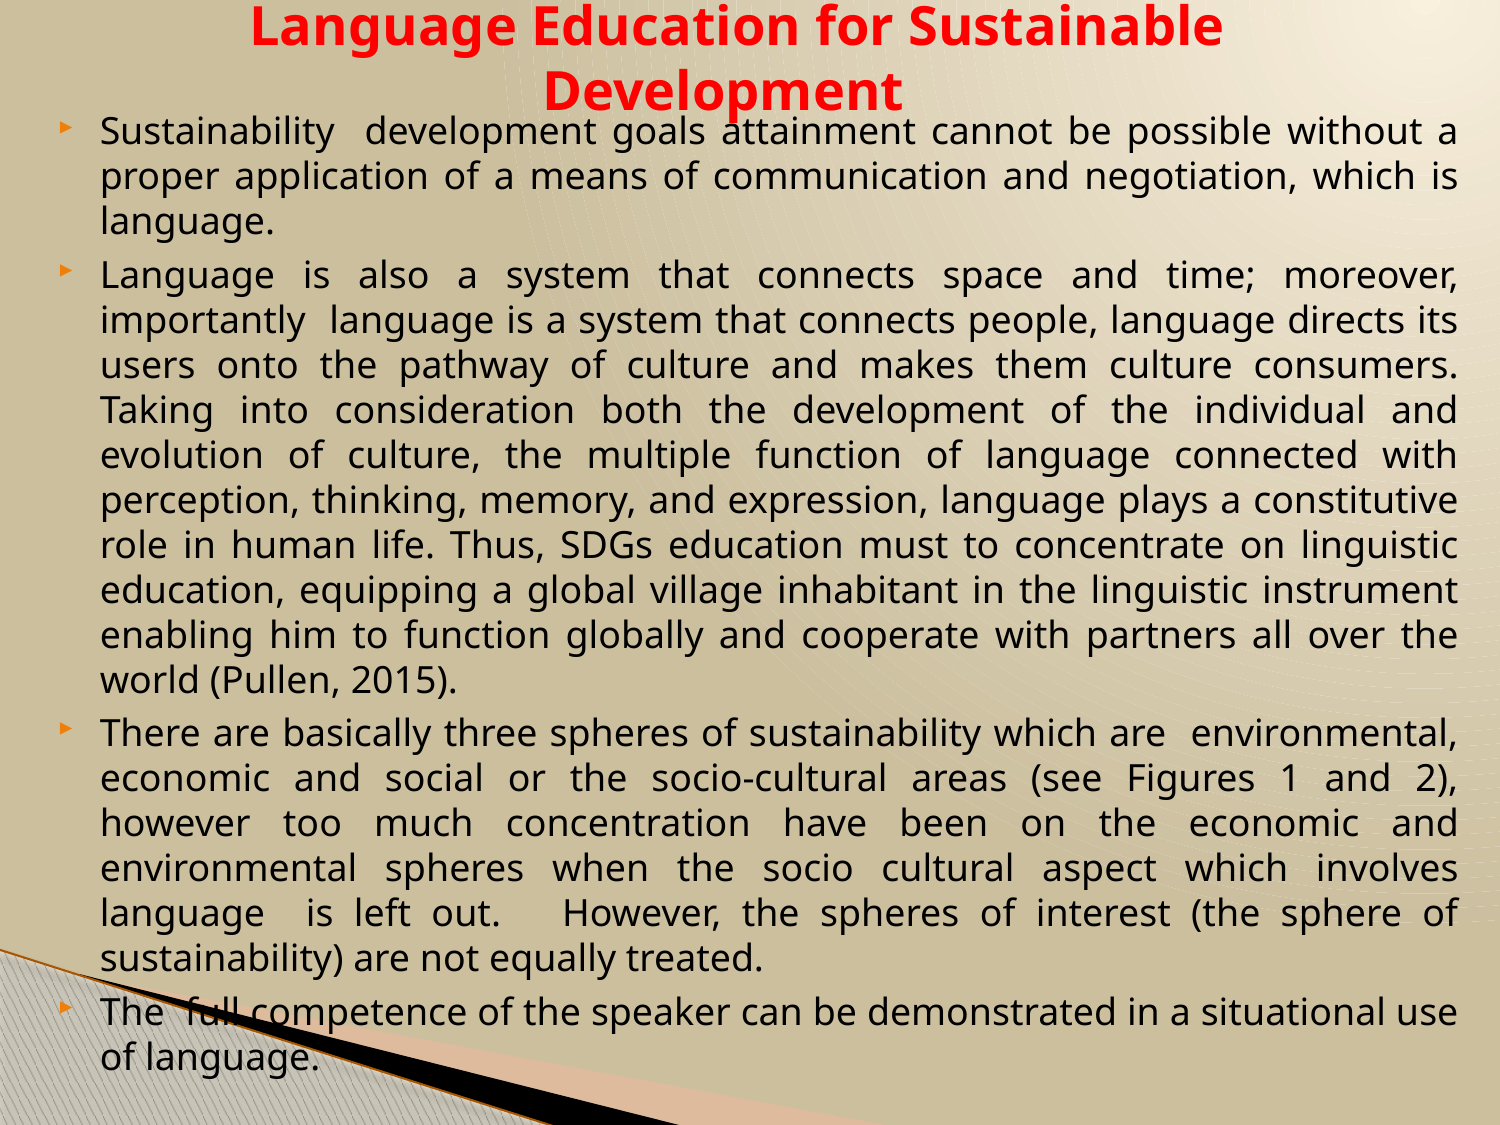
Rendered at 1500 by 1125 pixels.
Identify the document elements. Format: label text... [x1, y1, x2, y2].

list Sustainability development goals attainment cannot be possible without a proper application of a means of communication and negotiation, which is language. Language is also a system that connects space and time; moreover, importantly language is a system that connects people, language directs its users onto the pathway of culture and makes them culture consumers. Taking into consideration both the development of the individual and evolution of culture, the multiple function of language connected with perception, thinking, memory, and expression, language plays a constitutive role in human life. Thus, SDGs education must to concentrate on linguistic education, equipping a global village inhabitant in the linguistic instrument enabling him to function globally and cooperate with partners all over the world (Pullen, 2015). There are basically three spheres of sustainability which are environmental, economic and social or the socio-cultural areas (see Figures 1 and 2), however too much concentration have been on the economic and environmental spheres when the socio cultural aspect which involves language is left out. However, the spheres of interest (the sphere of sustainability) are not equally treated. The full competence of the speaker can be demonstrated in a situational use of language. [24, 99, 1476, 1101]
title Language Education for Sustainable Development [62, 24, 1413, 88]
